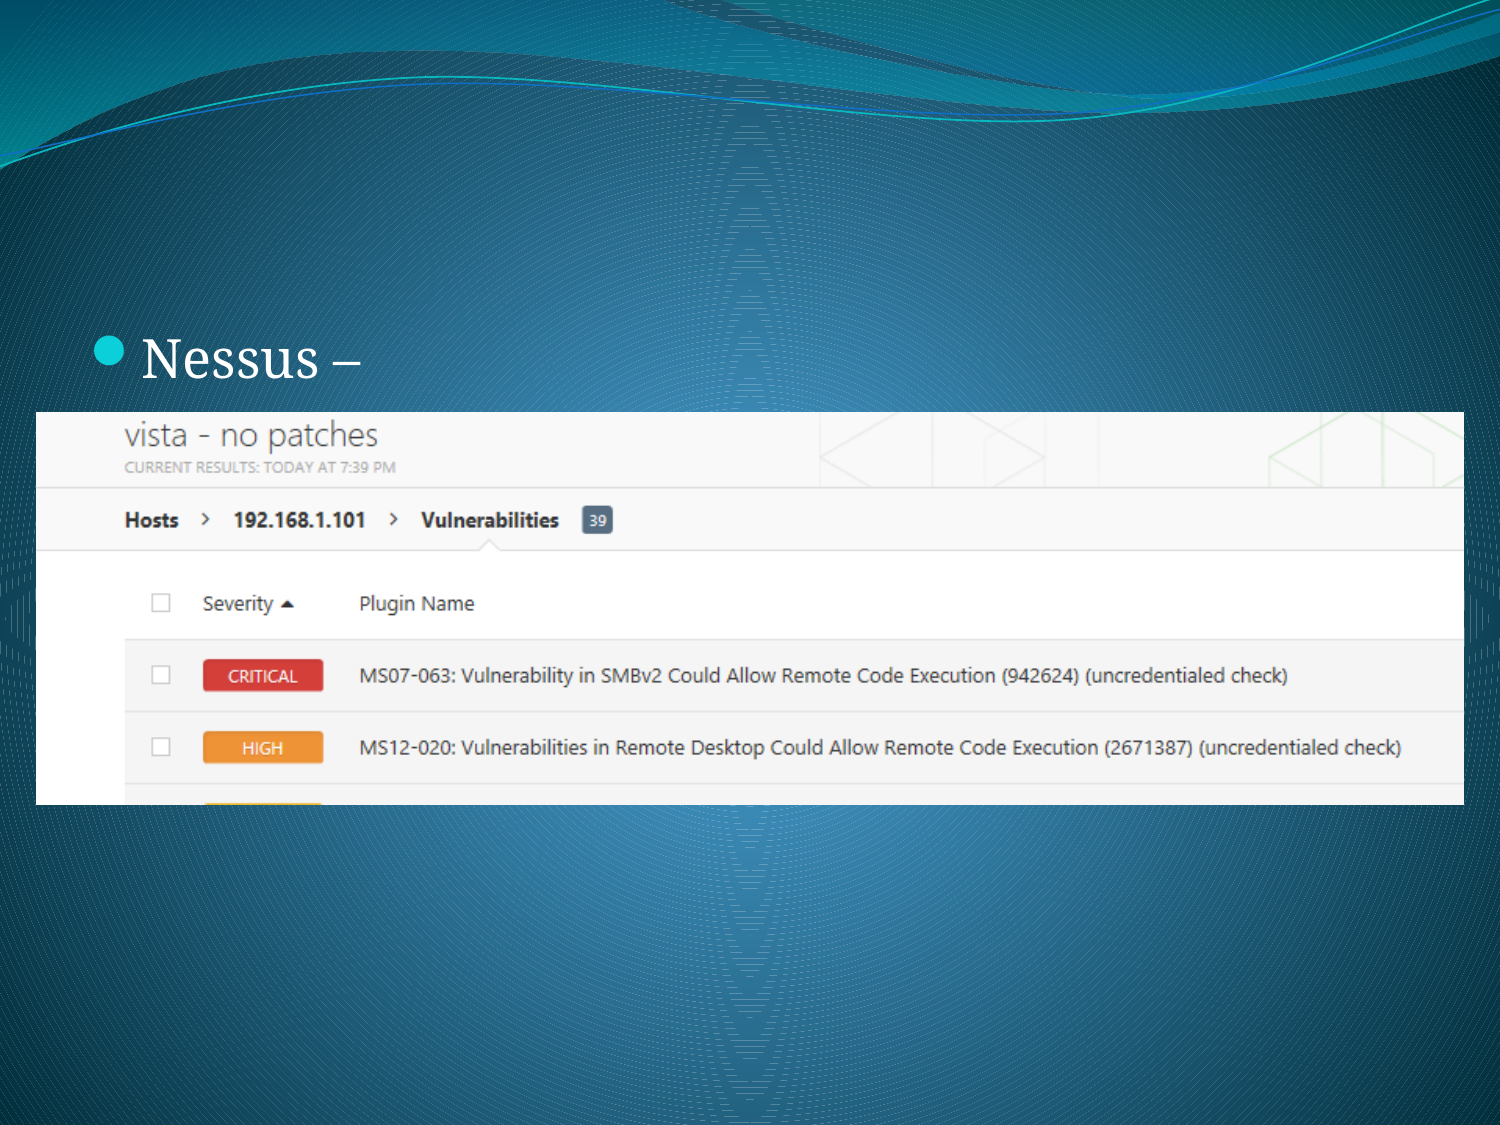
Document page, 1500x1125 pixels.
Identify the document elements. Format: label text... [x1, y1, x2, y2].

list Nessus – [75, 317, 1425, 411]
title [75, 115, 1425, 303]
picture [36, 412, 1464, 805]
list Nessus – [75, 818, 1425, 1038]
